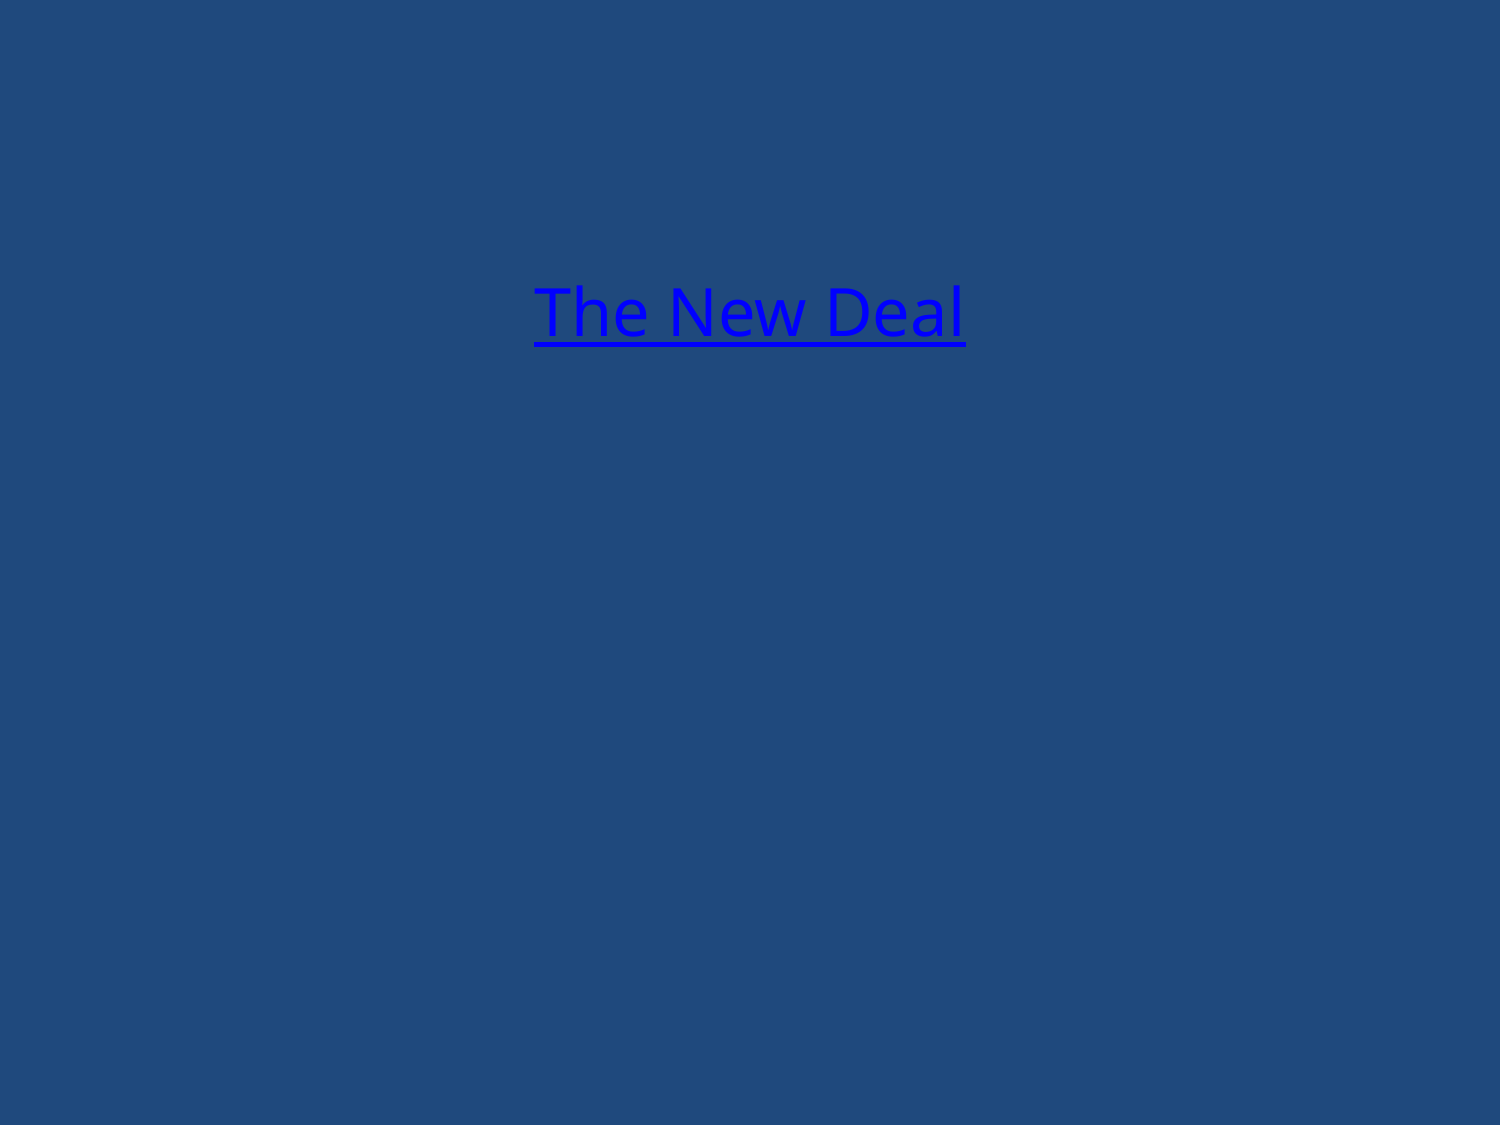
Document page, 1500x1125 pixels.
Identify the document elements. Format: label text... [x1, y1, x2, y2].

list The New Deal [75, 262, 1425, 1005]
